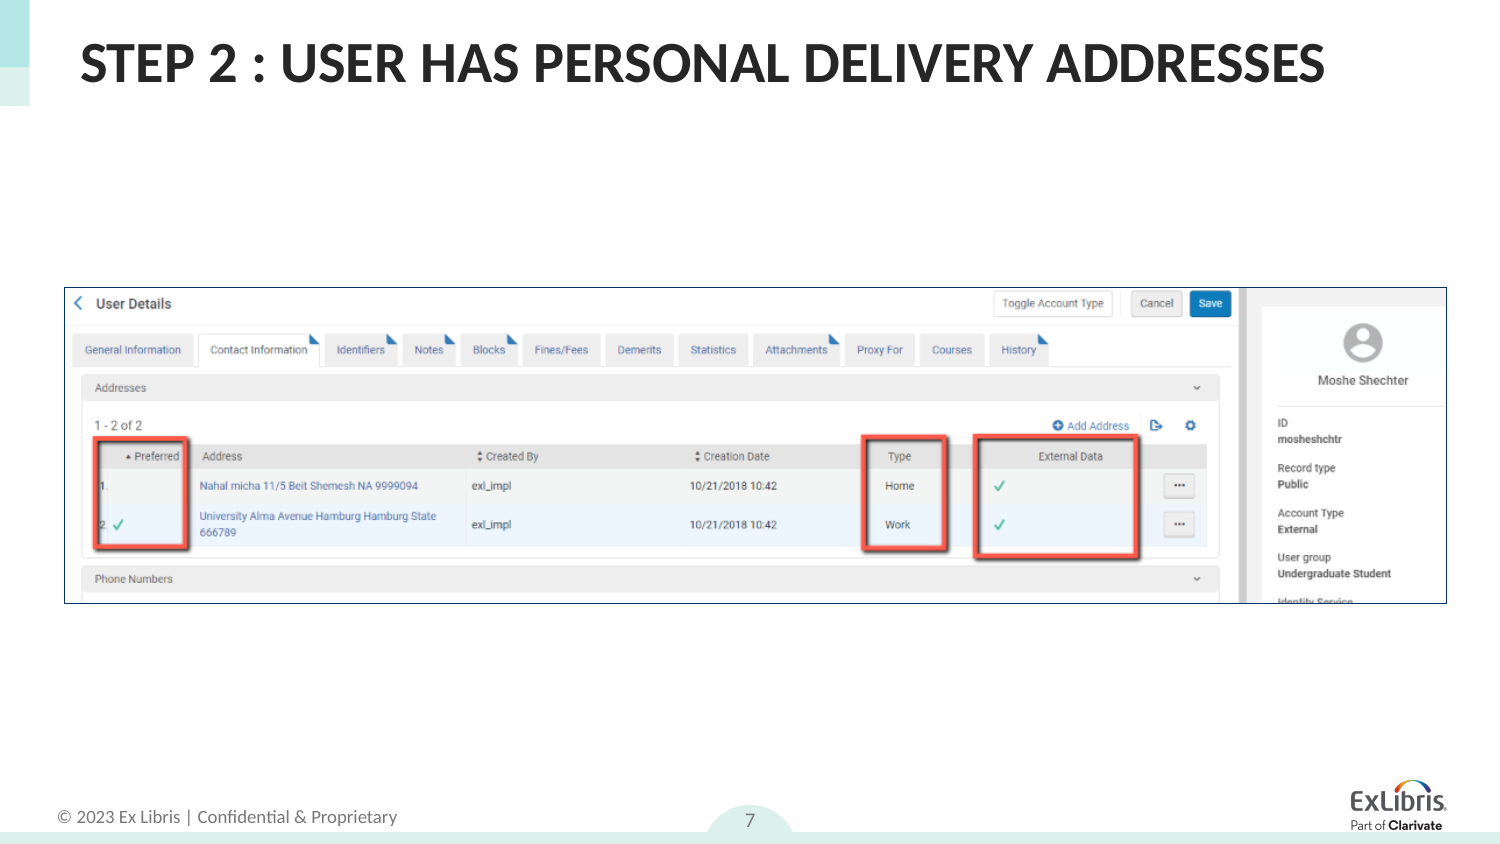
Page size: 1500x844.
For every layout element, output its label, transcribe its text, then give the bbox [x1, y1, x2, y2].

title STEP 2 : USER HAS PERSONAL DELIVERY ADDRESSES [64, 11, 1447, 107]
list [64, 286, 1447, 604]
slide_number 7 [705, 789, 795, 844]
picture [1351, 780, 1447, 830]
